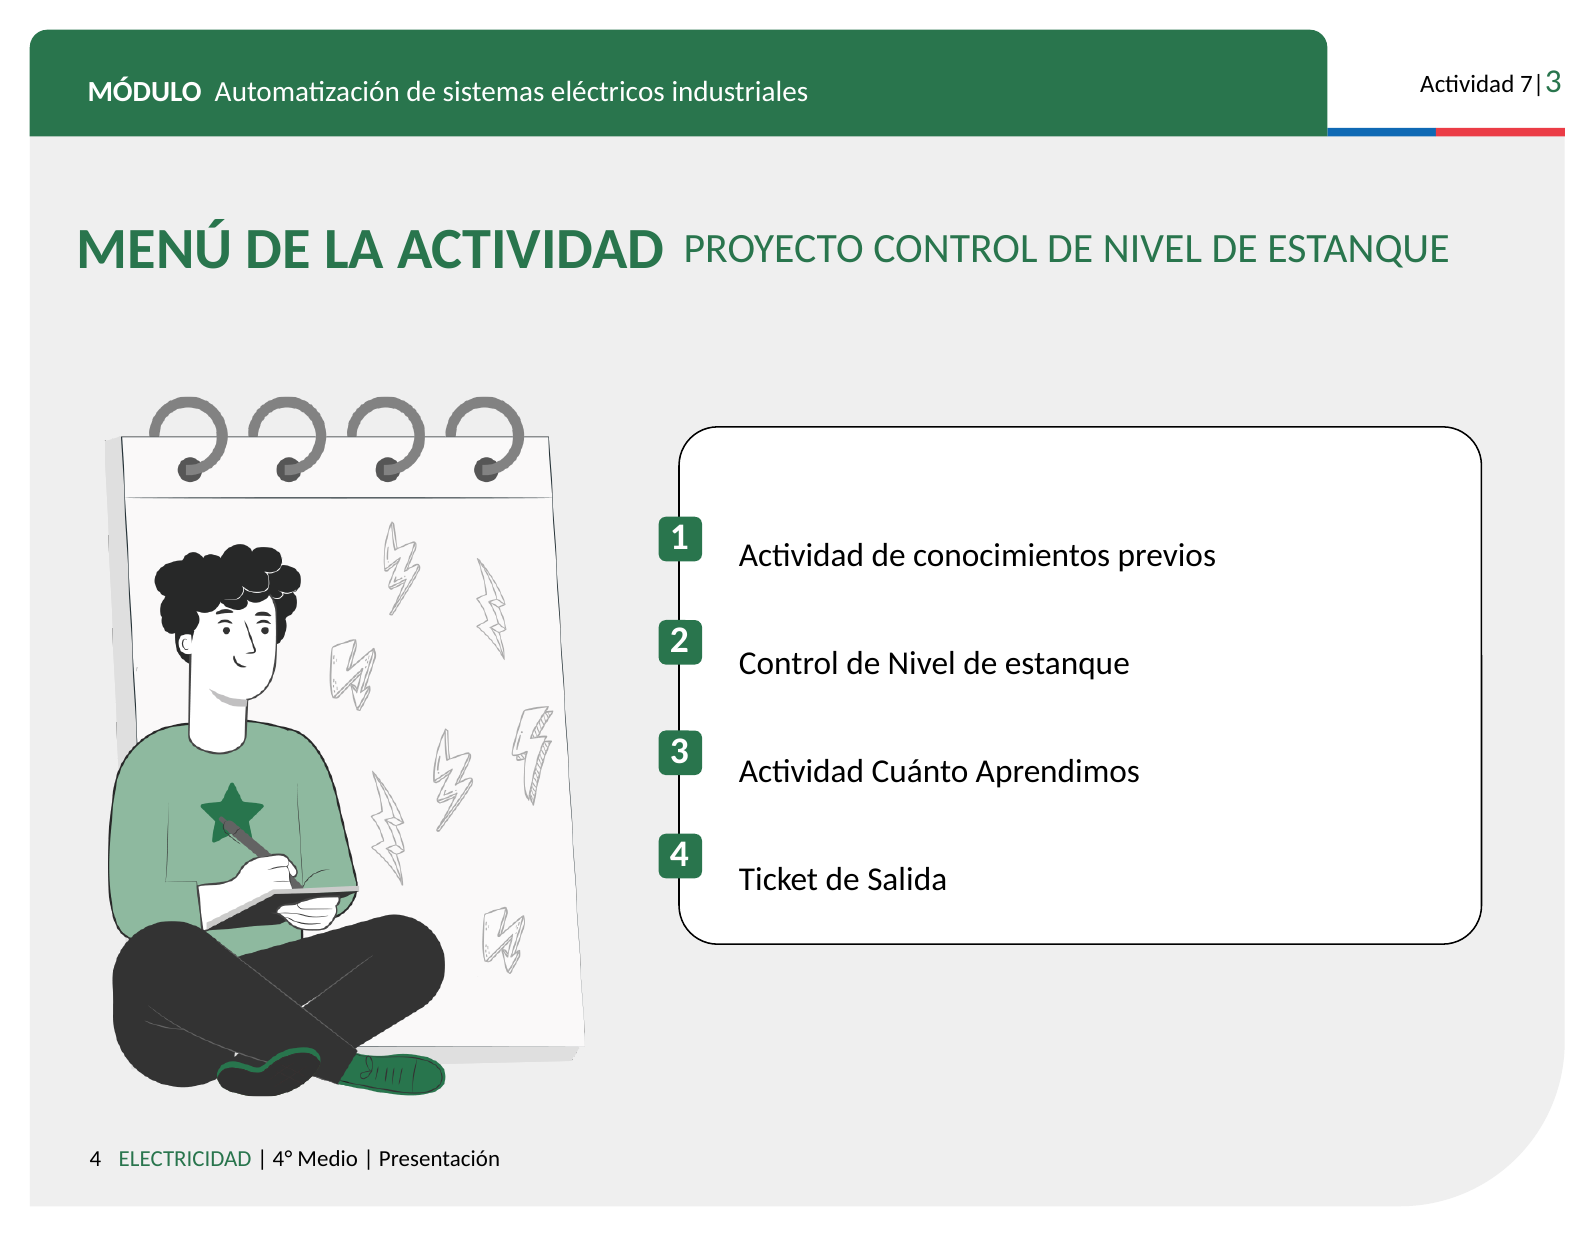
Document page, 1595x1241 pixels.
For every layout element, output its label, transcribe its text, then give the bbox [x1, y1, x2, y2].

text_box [654, 725, 703, 776]
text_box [654, 828, 703, 879]
text_box MENÚ DE LA ACTIVIDAD [61, 225, 736, 278]
text_box [679, 426, 1482, 945]
text_box PROYECTO CONTROL DE NIVEL DE ESTANQUE [668, 214, 1500, 285]
picture [97, 384, 593, 1109]
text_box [654, 614, 703, 665]
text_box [654, 511, 703, 562]
text_box Actividad de conocimientos previos Control de Nivel de estanque Actividad Cuánto Aprendimos Ticket de Salida [723, 476, 1473, 895]
